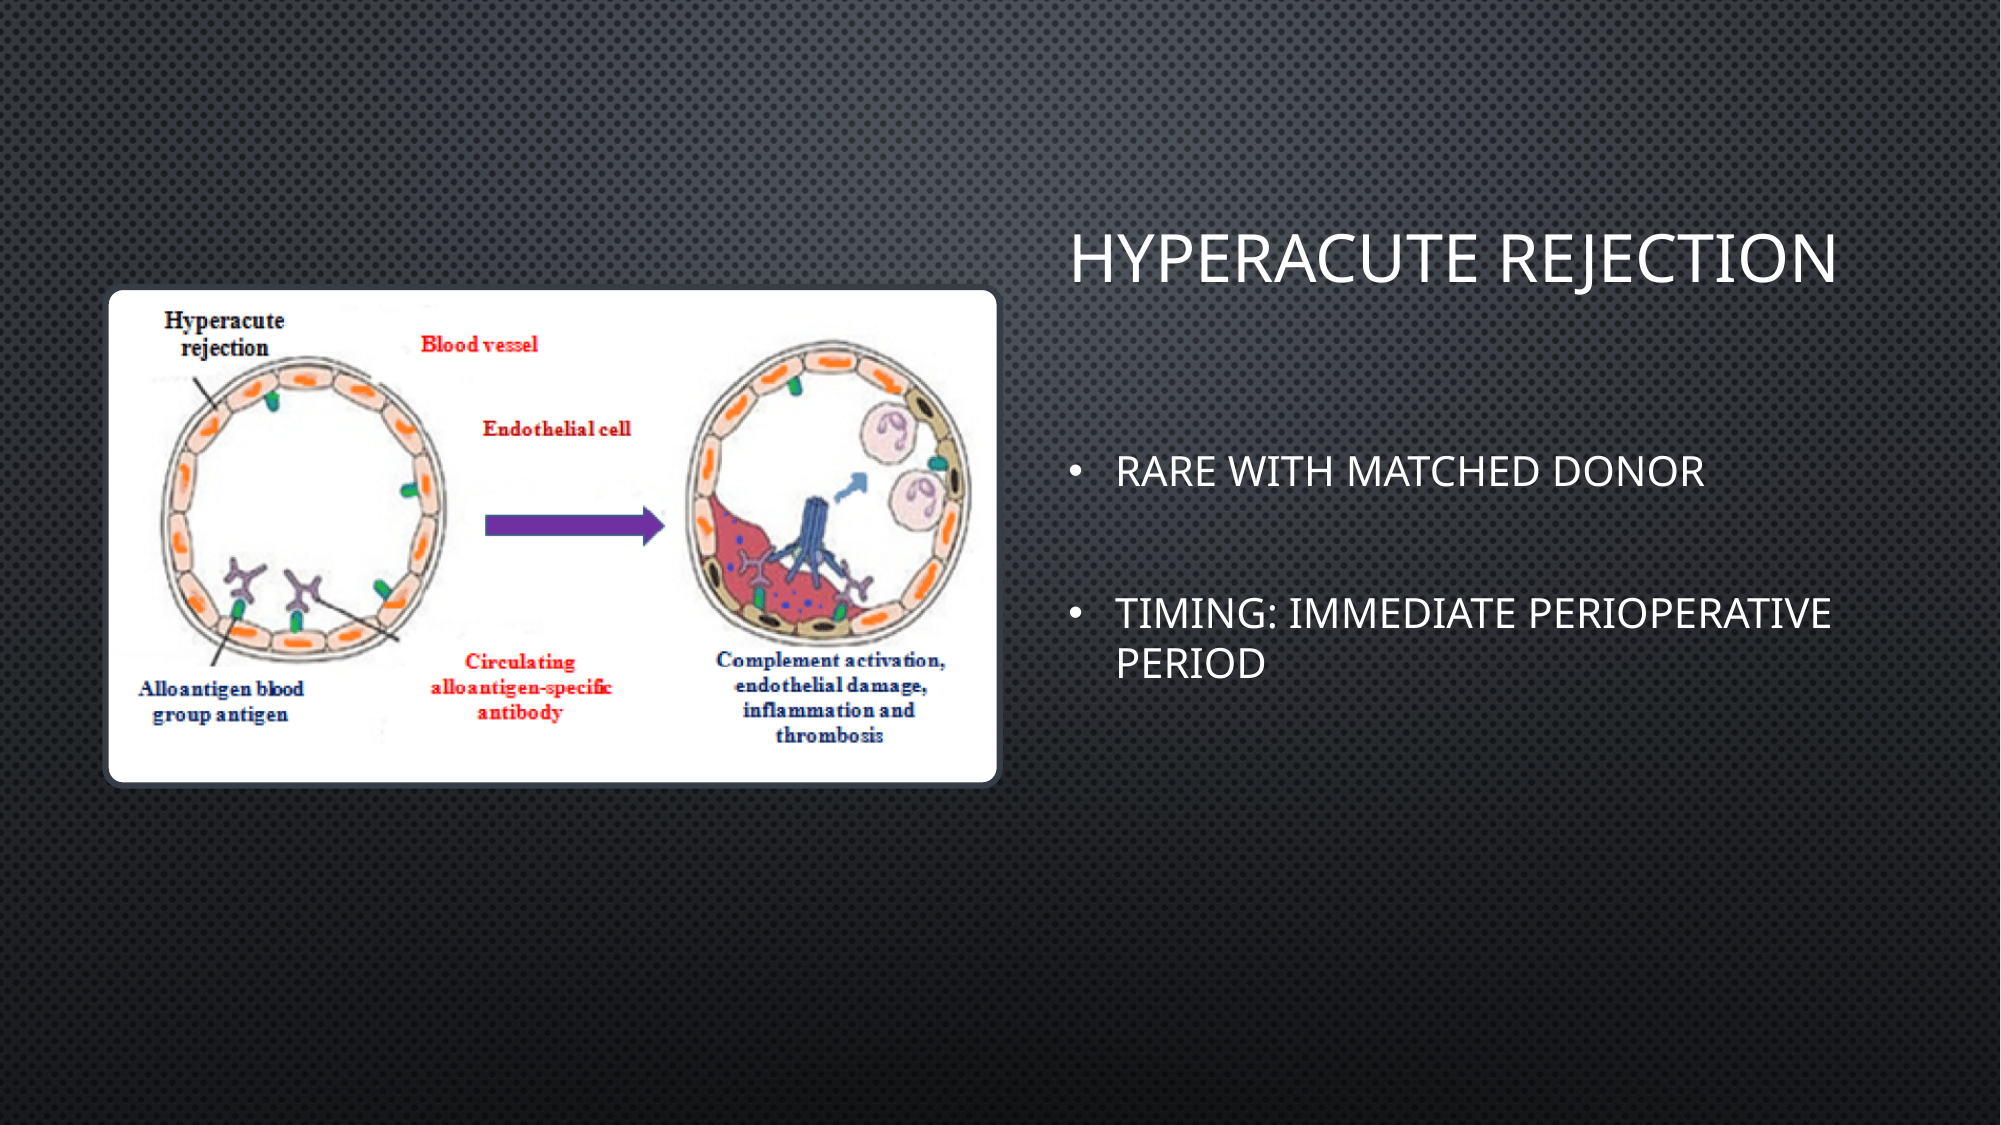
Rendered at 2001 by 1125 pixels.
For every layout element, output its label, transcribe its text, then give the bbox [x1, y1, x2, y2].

picture [105, 286, 1001, 786]
list Rare with matched donor Timing: immediate perioperative period [1053, 437, 1894, 966]
title Hyperacute Rejection [1053, 99, 1894, 413]
